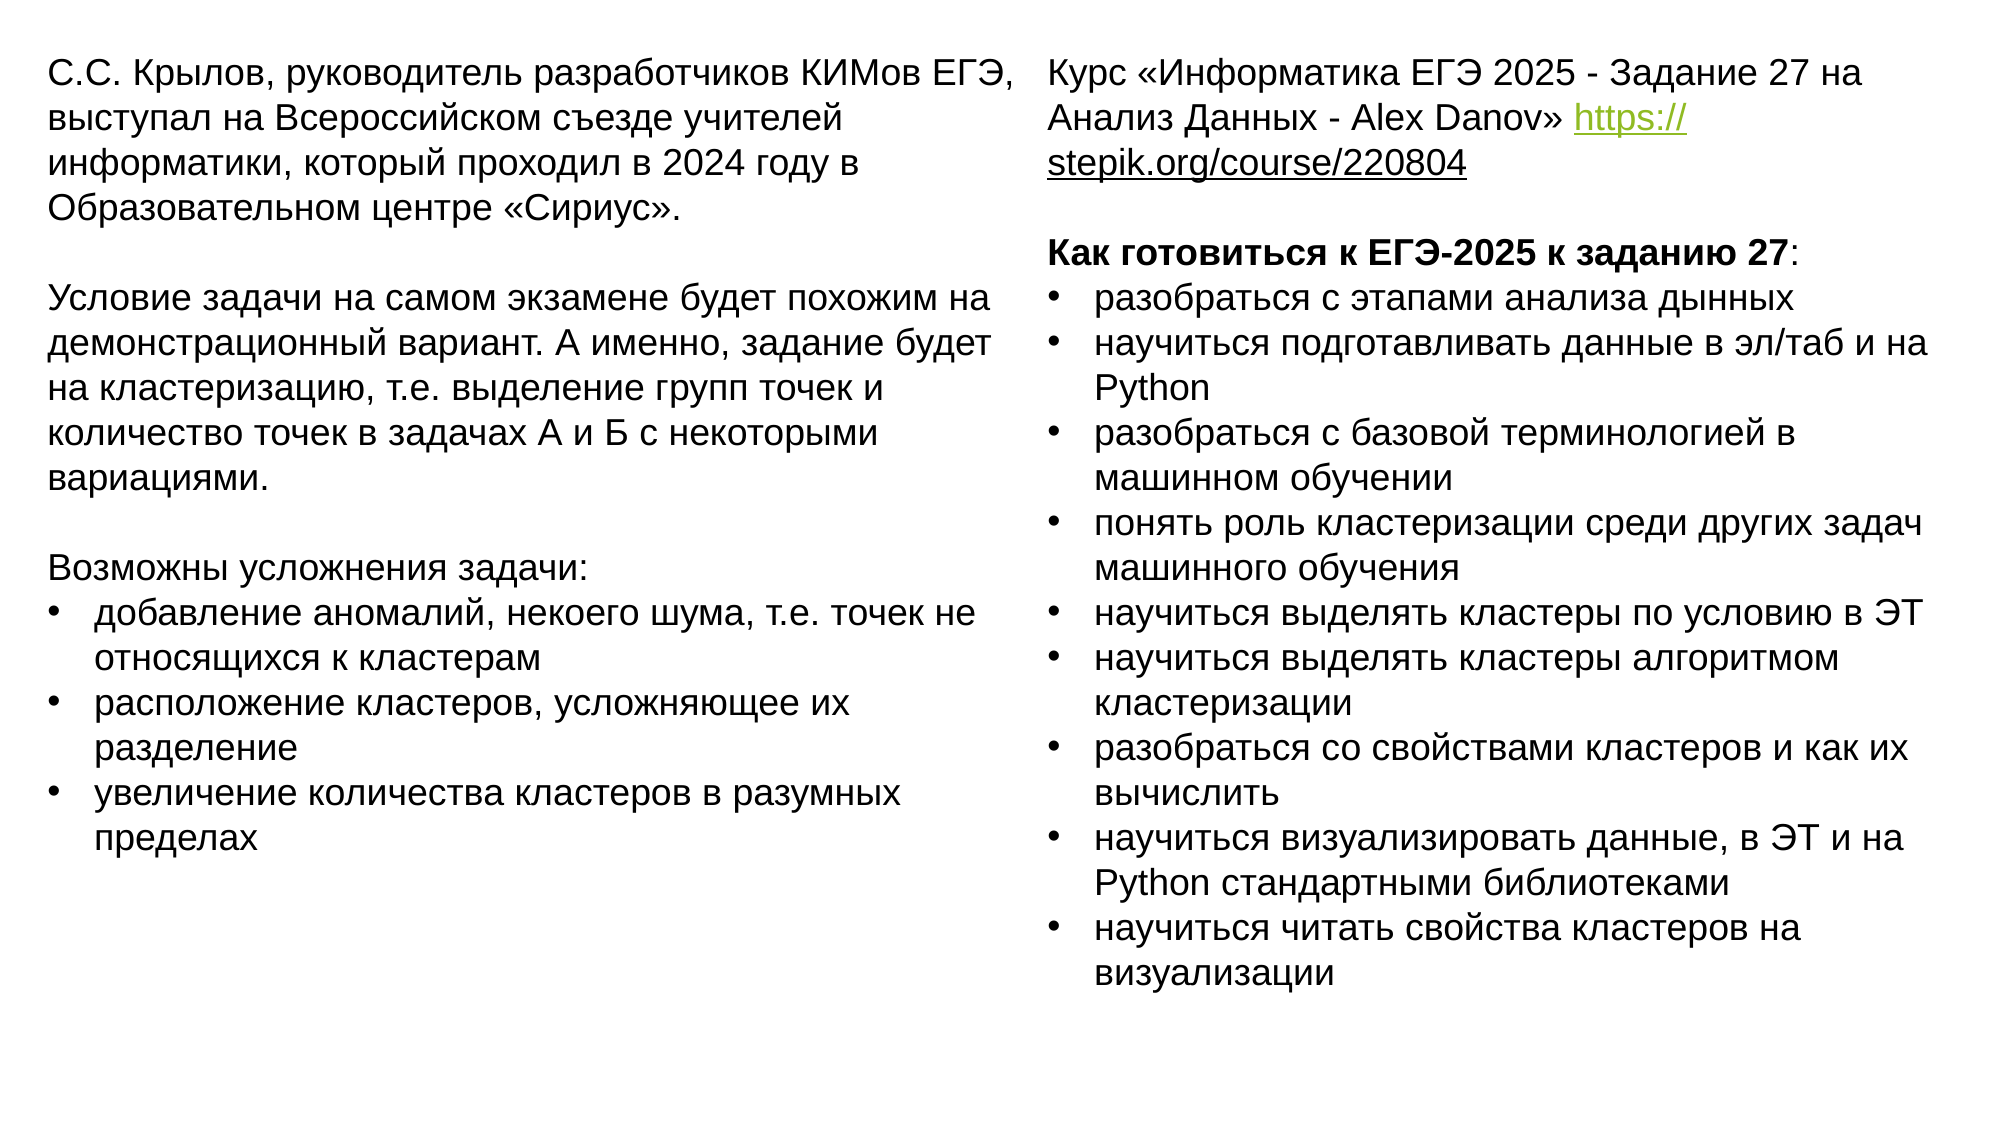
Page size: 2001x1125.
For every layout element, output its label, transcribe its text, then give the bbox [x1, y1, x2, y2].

text_box С.С. Крылов, руководитель разработчиков КИМов ЕГЭ, выступал на Всероссийском съезде учителей информатики, который проходил в 2024 году в Образовательном центре «Сириус». Условие задачи на самом экзамене будет похожим на демонстрационный вариант. А именно, задание будет на кластеризацию, т.е. выделение групп точек и количество точек в задачах А и Б с некоторыми вариациями. Возможны усложнения задачи: добавление аномалий, некоего шума, т.е. точек не относящихся к кластерам расположение кластеров, усложняющее их разделение увеличение количества кластеров в разумных пределах [32, 40, 1032, 866]
text_box Курс «Информатика ЕГЭ 2025 - Задание 27 на Анализ Данных - Alex Danov» https://stepik.org/course/220804 Как готовиться к ЕГЭ-2025 к заданию 27: разобраться с этапами анализа дынных научиться подготавливать данные в эл/таб и на Python разобраться с базовой терминологией в машинном обучении понять роль кластеризации среди других задач машинного обучения научиться выделять кластеры по условию в ЭТ научиться выделять кластеры алгоритмом кластеризации разобраться со свойствами кластеров и как их вычислить научиться визуализировать данные, в ЭТ и на Python стандартными библиотеками научиться читать свойства кластеров на визуализации [1032, 40, 1948, 1001]
